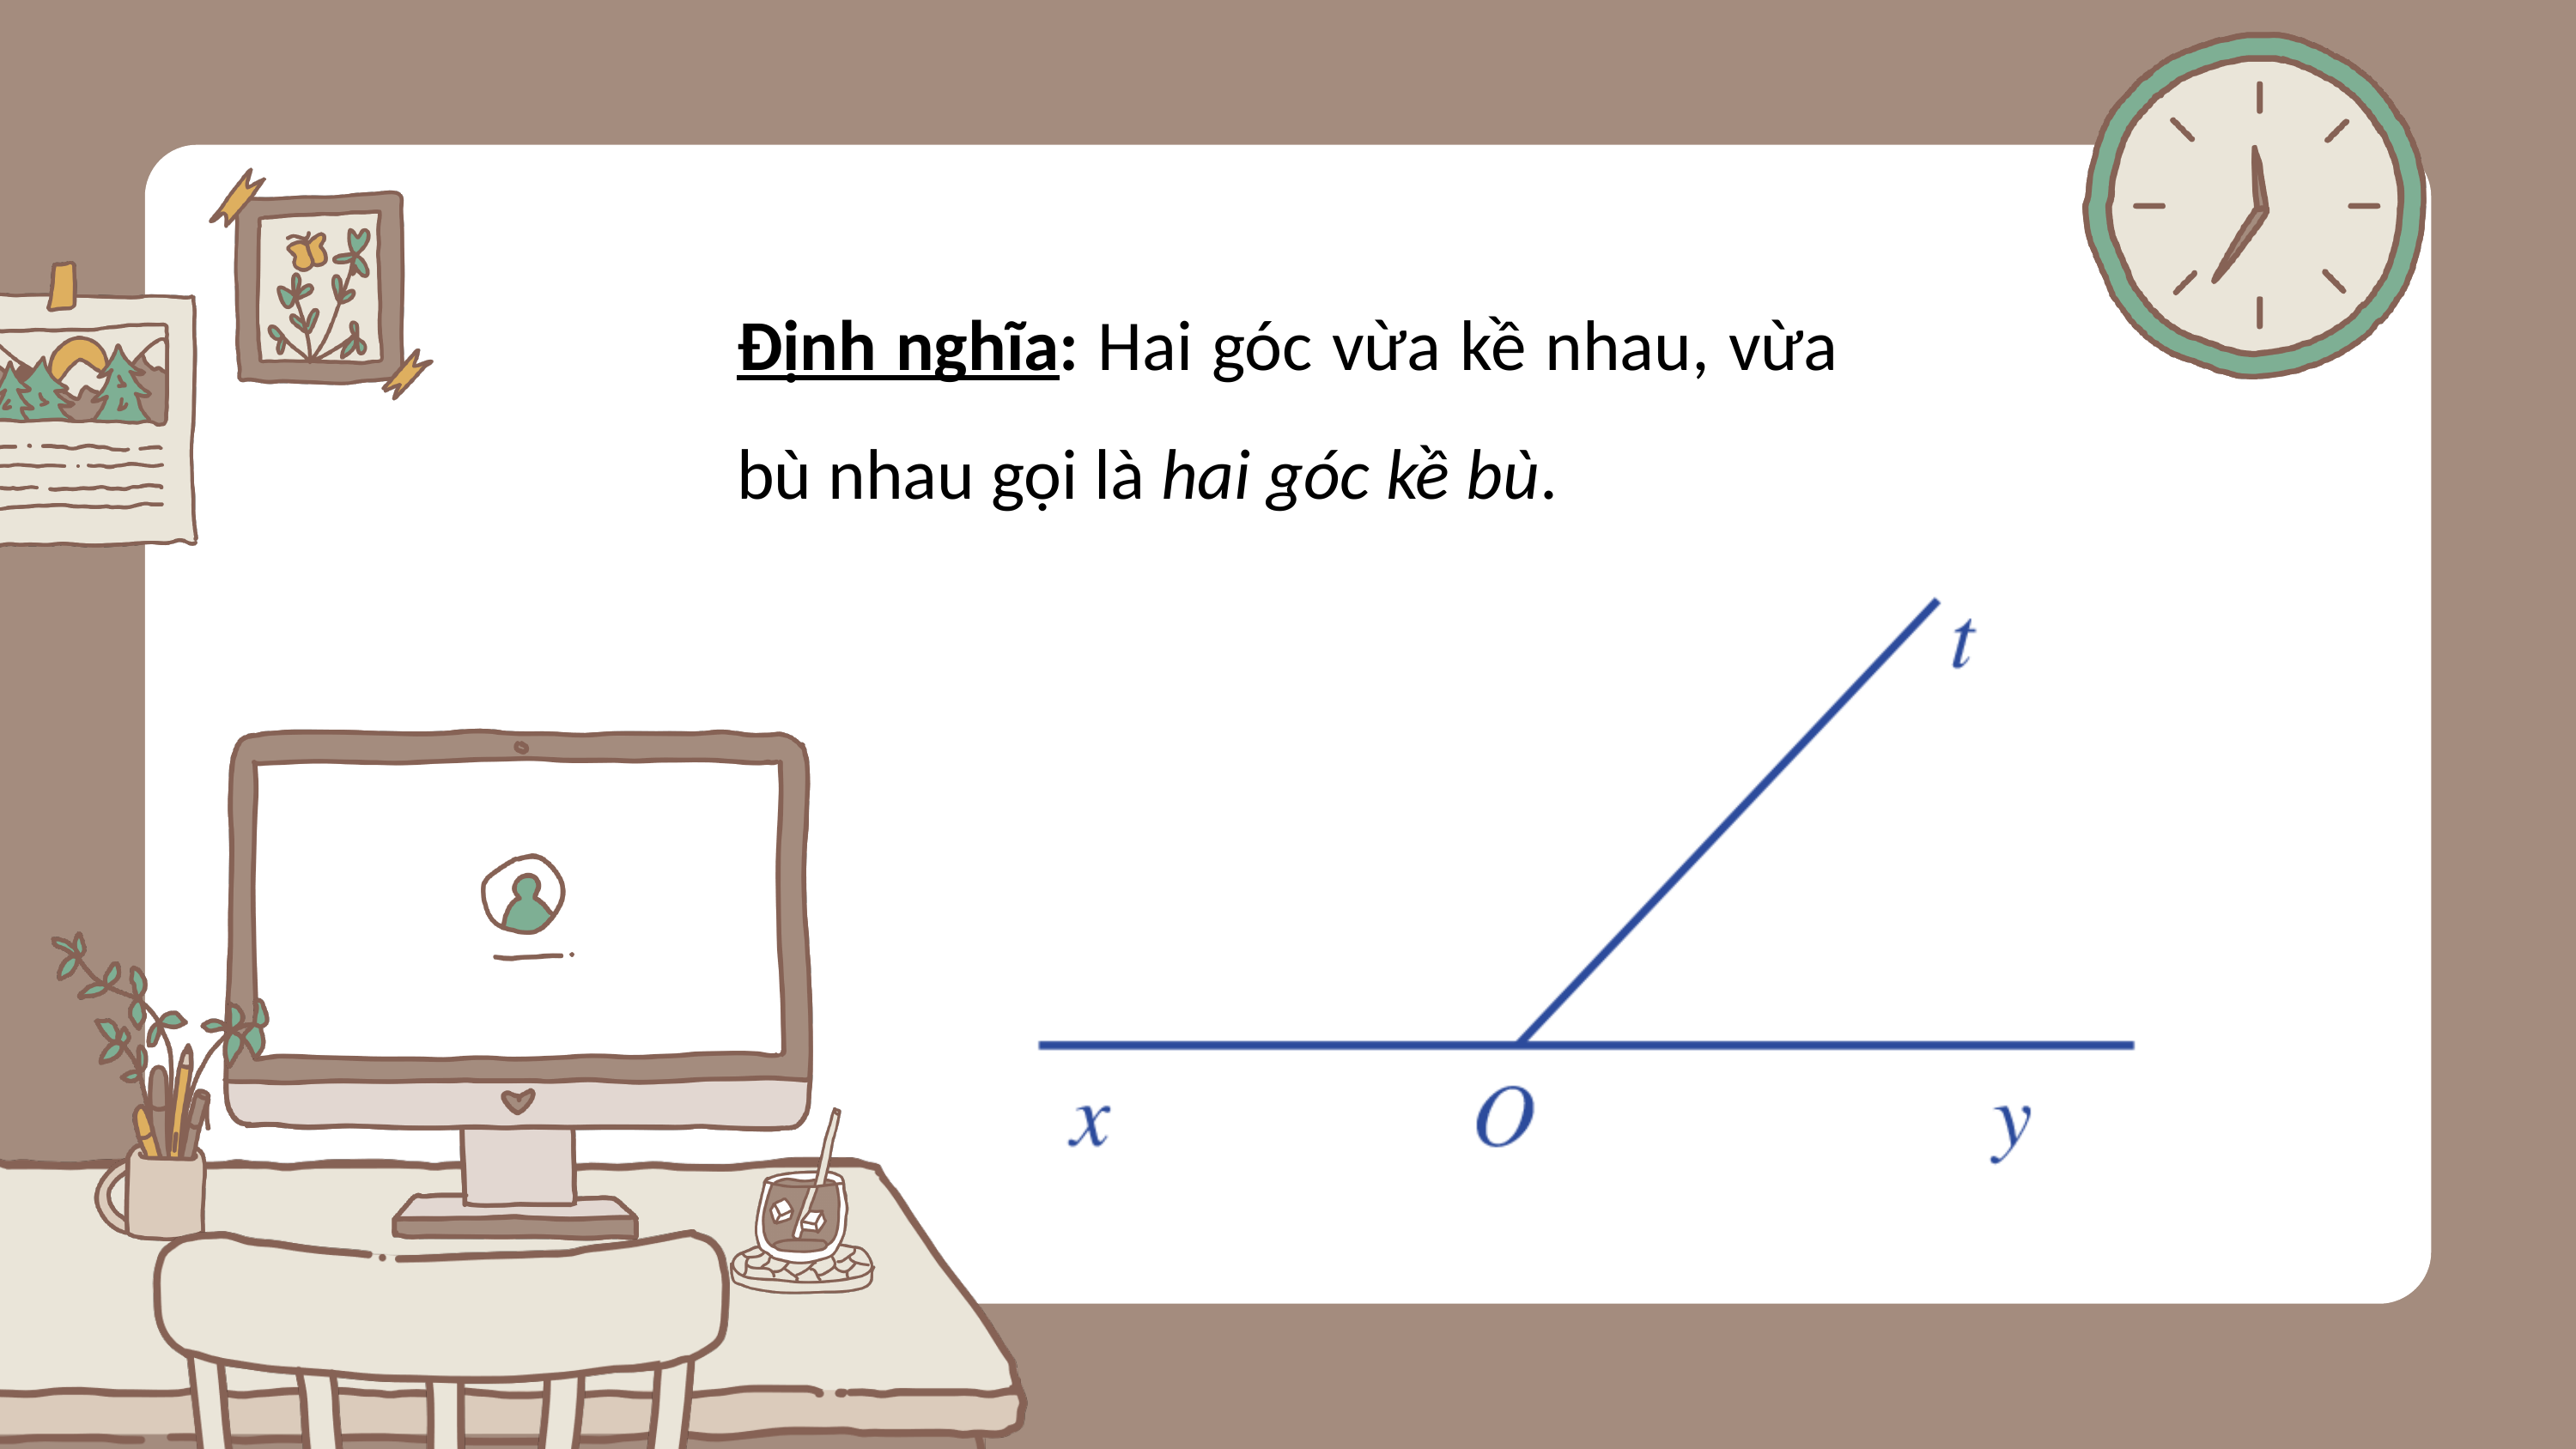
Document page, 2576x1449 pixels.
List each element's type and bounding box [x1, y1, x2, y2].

picture [2081, 32, 2427, 380]
picture [0, 166, 434, 550]
picture [0, 572, 2160, 1449]
text_box [144, 144, 2432, 1304]
